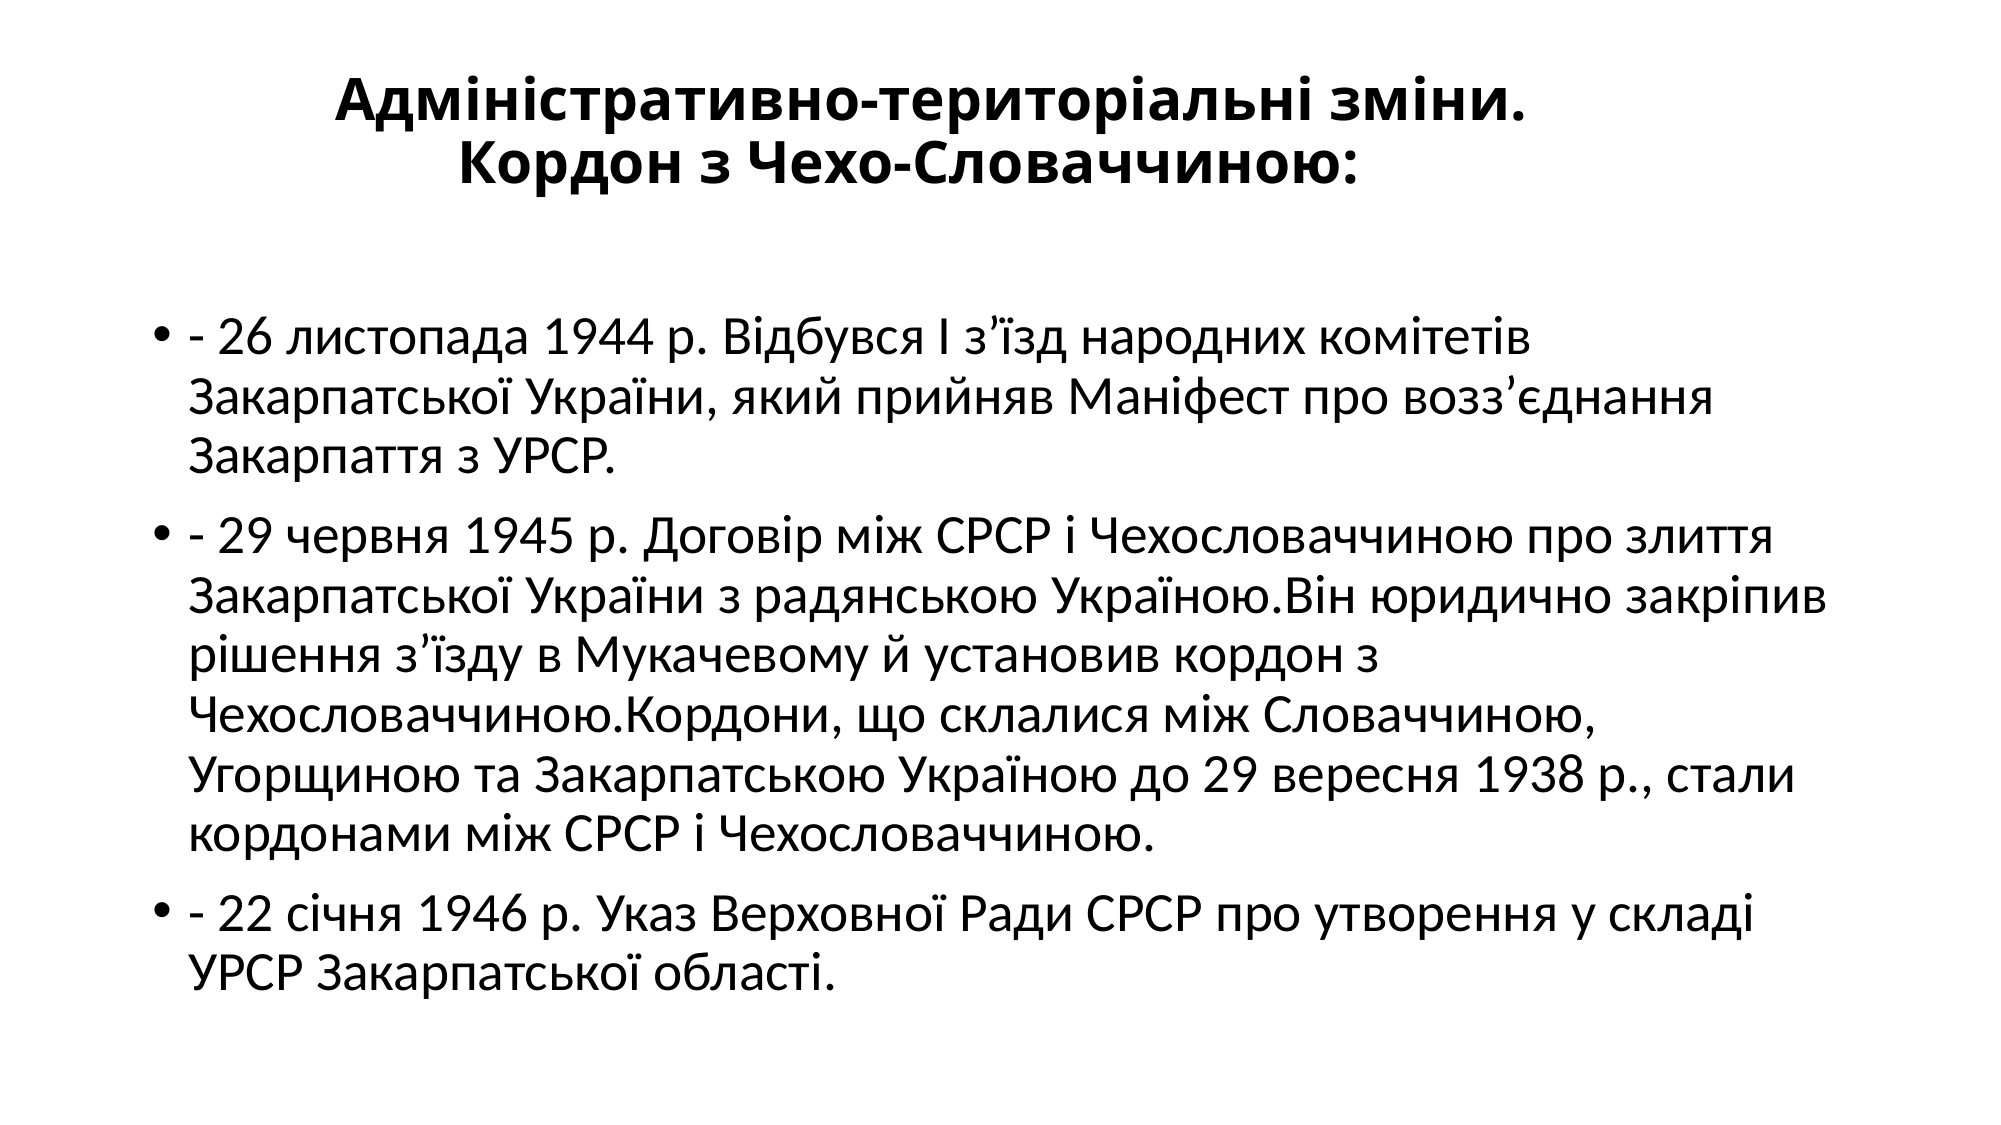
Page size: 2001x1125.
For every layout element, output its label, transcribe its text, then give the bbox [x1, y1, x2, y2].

title Адміністративно-територіальні зміни. Кордон з Чехо-Словаччиною: [137, 59, 1863, 278]
list - 26 листопада 1944 р. Відбувся І з’їзд народних комітетів Закарпатської України, який прийняв Маніфест про возз’єднання Закарпаття з УРСР. - 29 червня 1945 р. Договір між СРСР і Чехословаччиною про злиття Закарпатської України з радянською Україною.Він юридично закріпив рішення з’їзду в Мукачевому й установив кордон з Чехословаччиною.Кордони, що склалися між Словаччиною, Угорщиною та Закарпатською Україною до 29 вересня 1938 р., стали кордонами між СРСР і Чехословаччиною. - 22 січня 1946 р. Указ Верховної Ради СРСР про утворення у складі УРСР Закарпатської області. [137, 299, 1863, 1014]
